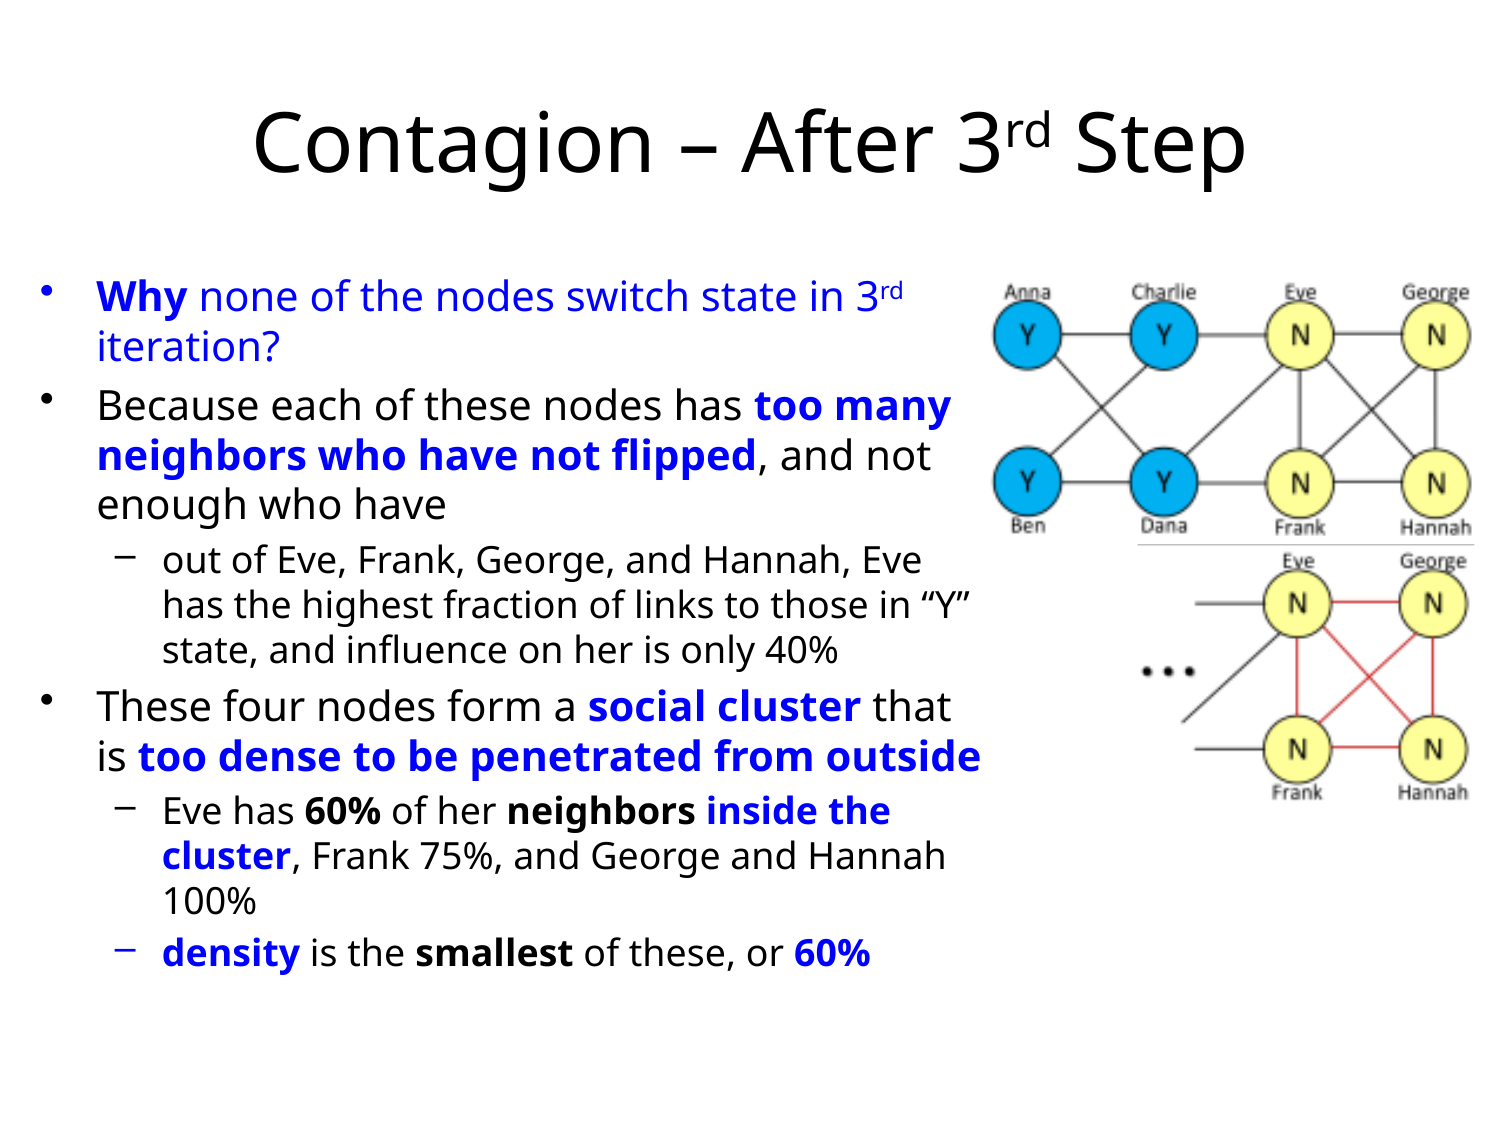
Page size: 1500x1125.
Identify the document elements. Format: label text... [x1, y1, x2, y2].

title Contagion – After 3rd Step [75, 45, 1425, 233]
picture [987, 274, 1475, 536]
picture [1137, 542, 1475, 803]
list Why none of the nodes switch state in 3rd iteration? Because each of these nodes has too many neighbors who have not flipped, and not enough who have out of Eve, Frank, George, and Hannah, Eve has the highest fraction of links to those in “Y” state, and influence on her is only 40% These four nodes form a social cluster that is too dense to be penetrated from outside Eve has 60% of her neighbors inside the cluster, Frank 75%, and George and Hannah 100% density is the smallest of these, or 60% [24, 262, 1000, 1005]
